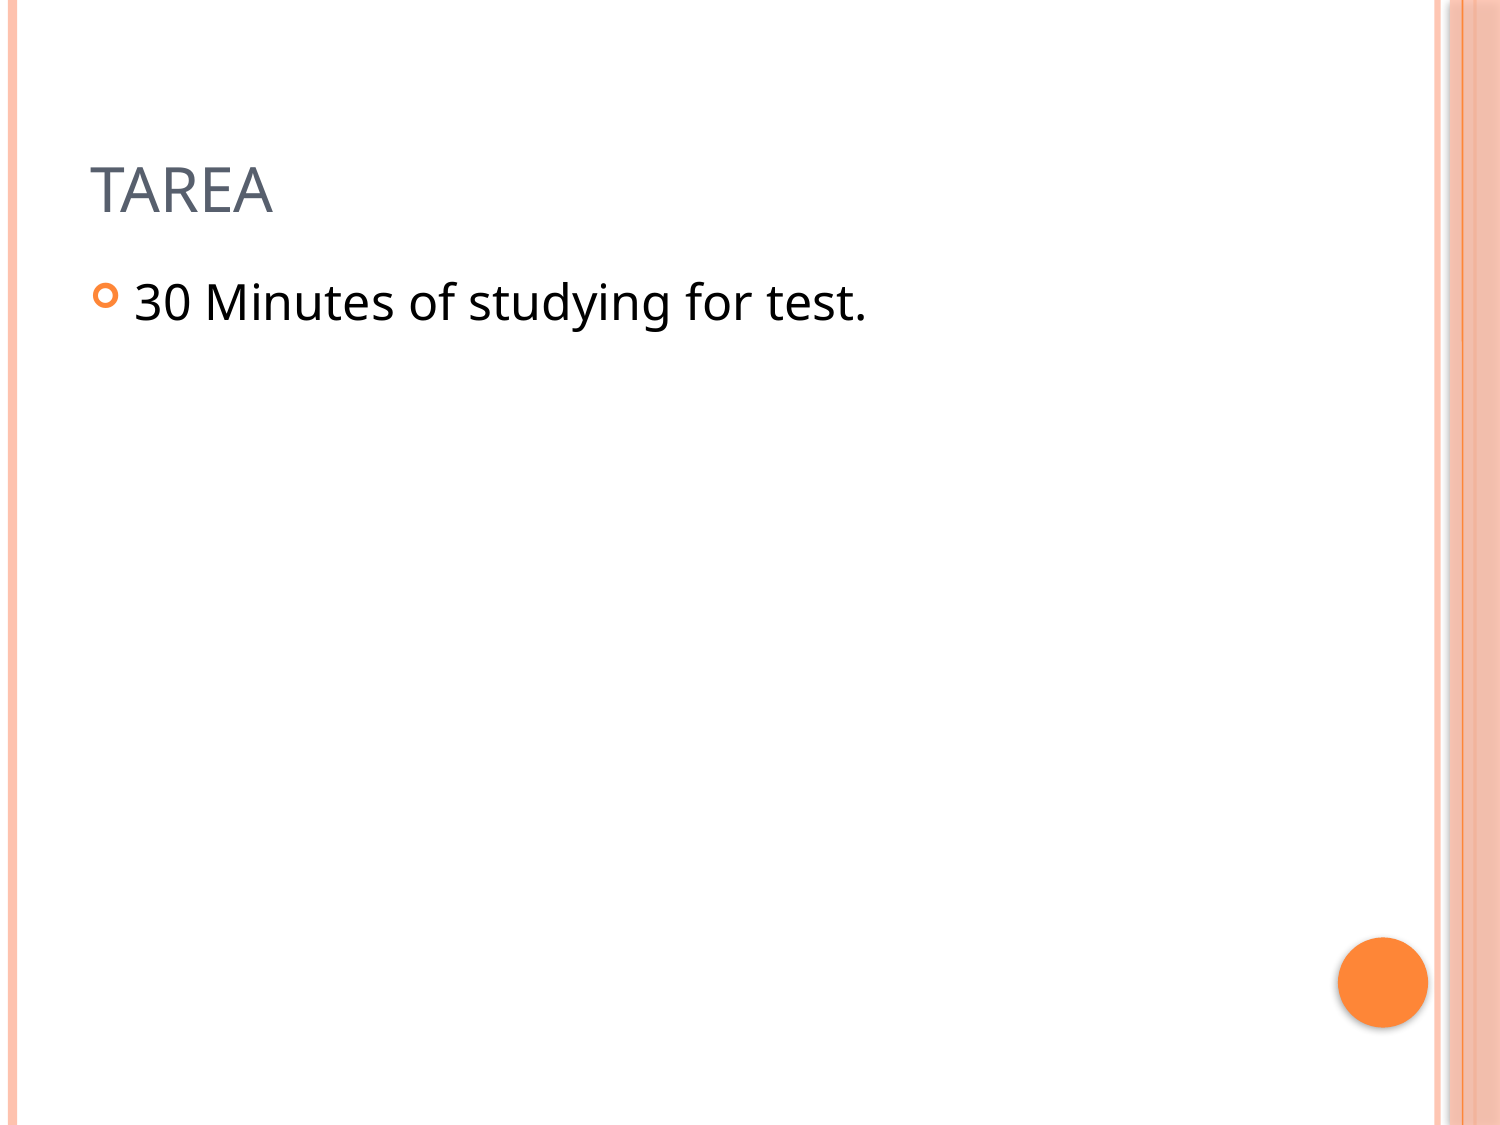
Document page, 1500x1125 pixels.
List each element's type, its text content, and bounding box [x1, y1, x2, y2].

title TAREA [75, 45, 1300, 233]
list 30 Minutes of studying for test. [74, 262, 1301, 1063]
